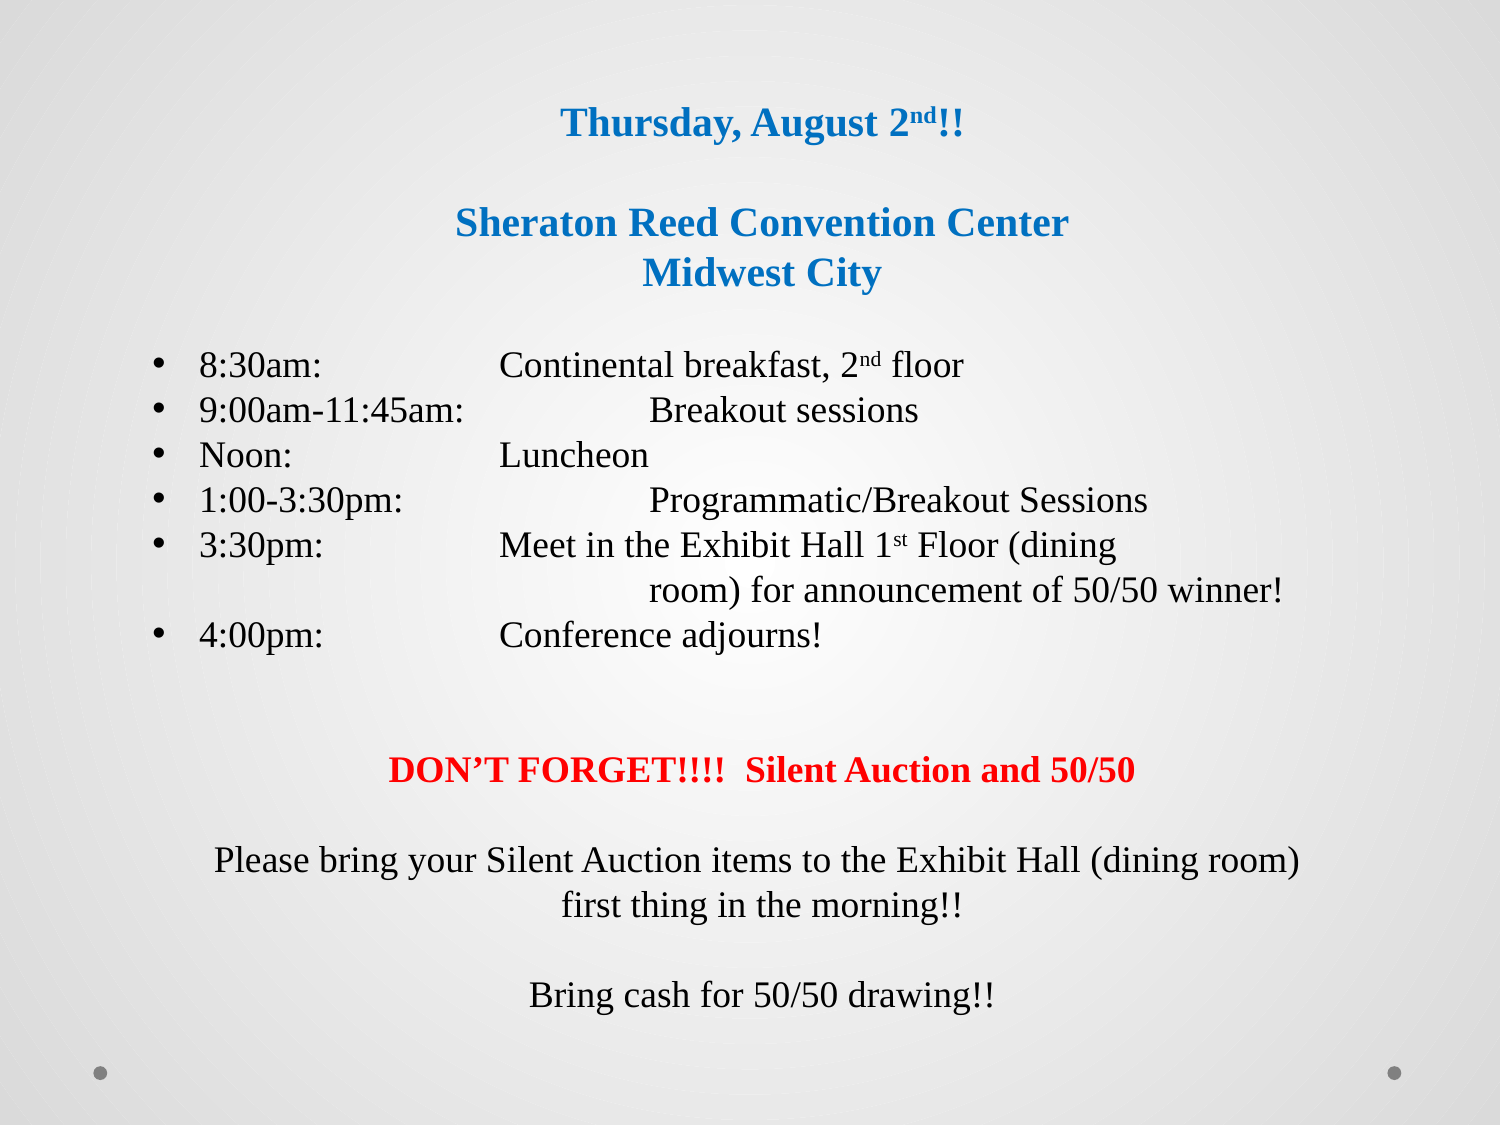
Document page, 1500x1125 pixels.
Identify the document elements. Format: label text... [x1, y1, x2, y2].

text_box Thursday, August 2nd!! Sheraton Reed Convention Center Midwest City 8:30am: Continental breakfast, 2nd floor 9:00am-11:45am: Breakout sessions Noon: Luncheon 1:00-3:30pm: Programmatic/Breakout Sessions 3:30pm: Meet in the Exhibit Hall 1st Floor (dining room) for announcement of 50/50 winner! 4:00pm: Conference adjourns! DON’T FORGET!!!! Silent Auction and 50/50 Please bring your Silent Auction items to the Exhibit Hall (dining room) first thing in the morning!! Bring cash for 50/50 drawing!! [137, 87, 1388, 1068]
